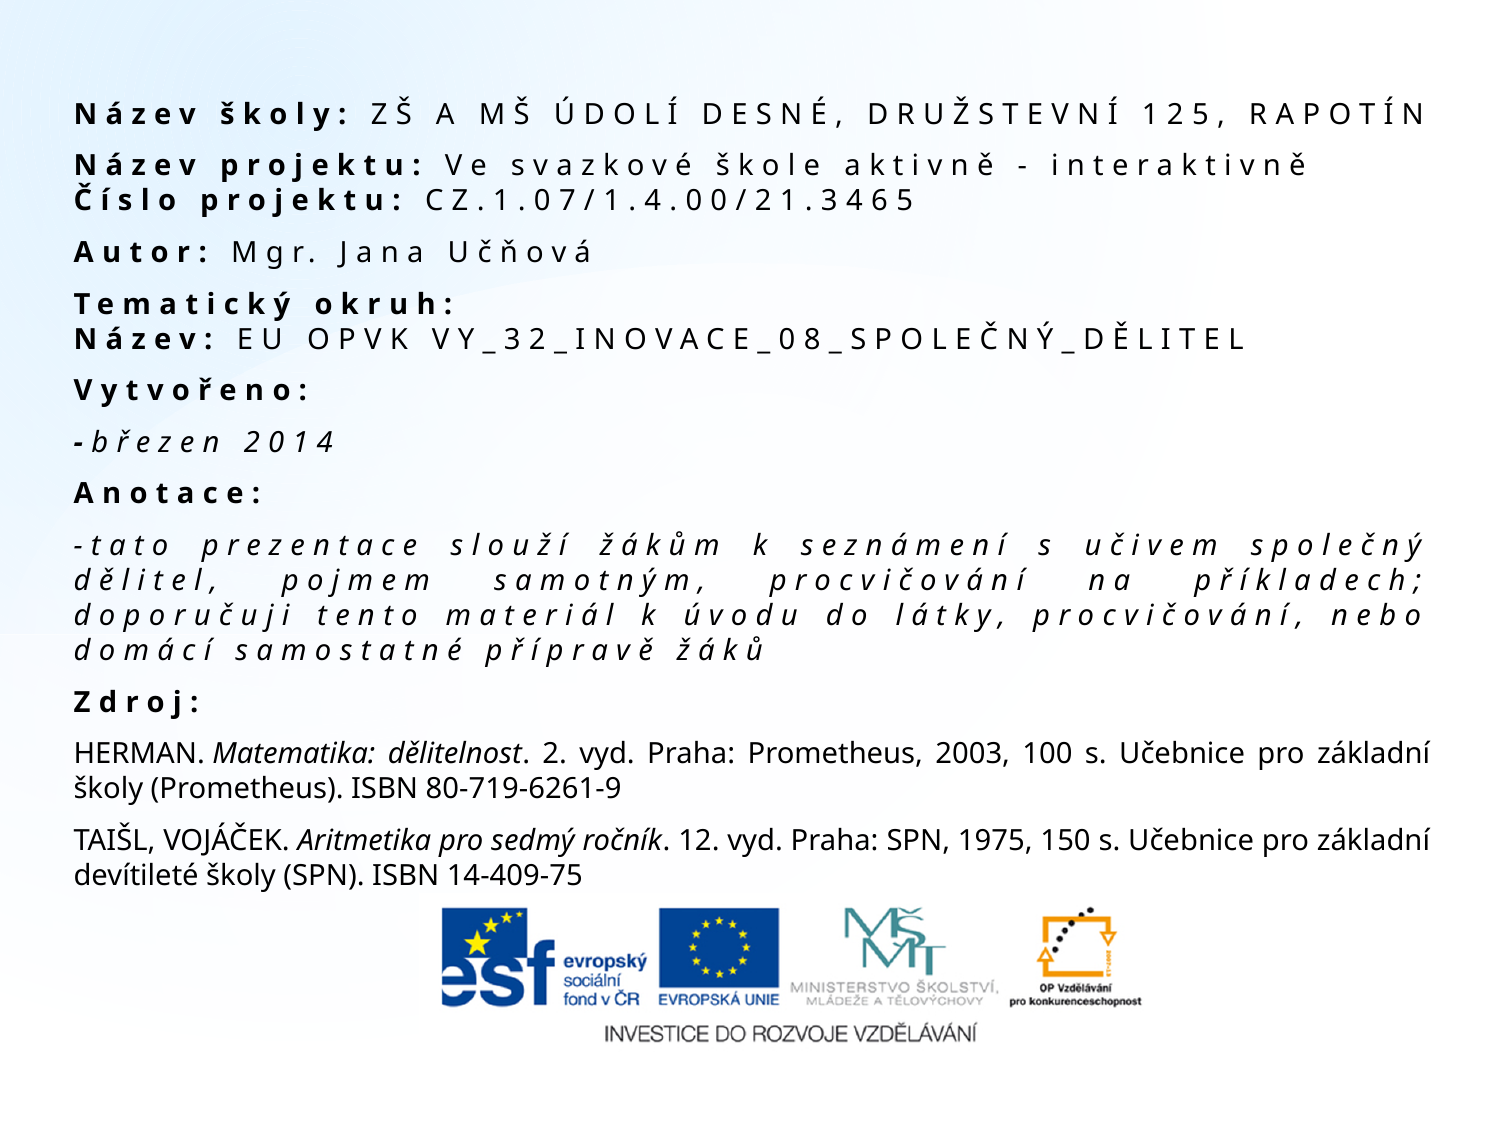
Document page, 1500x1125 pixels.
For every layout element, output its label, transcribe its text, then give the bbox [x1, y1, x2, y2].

text_box Název školy: ZŠ A MŠ ÚDOLÍ DESNÉ, DRUŽSTEVNÍ 125, RAPOTÍN Název projektu: Ve svazkové škole aktivně - interaktivně Číslo projektu: CZ.1.07/1.4.00/21.3465 Autor: Mgr. Jana Učňová Tematický okruh: Název: EU OPVK VY_32_INOVACE_08_SPOLEČNÝ_DĚLITEL Vytvořeno: -březen 2014 Anotace: -tato prezentace slouží žákům k seznámení s učivem společný dělitel, pojmem samotným, procvičování na příkladech; doporučuji tento materiál k úvodu do látky, procvičování, nebo domácí samostatné přípravě žáků Zdroj: HERMAN. Matematika: dělitelnost. 2. vyd. Praha: Prometheus, 2003, 100 s. Učebnice pro základní školy (Prometheus). ISBN 80-719-6261-9 TAIŠL, VOJÁČEK. Aritmetika pro sedmý ročník. 12. vyd. Praha: SPN, 1975, 150 s. Učebnice pro základní devítileté školy (SPN). ISBN 14-409-75 [58, 93, 1447, 894]
picture [419, 892, 1164, 1056]
